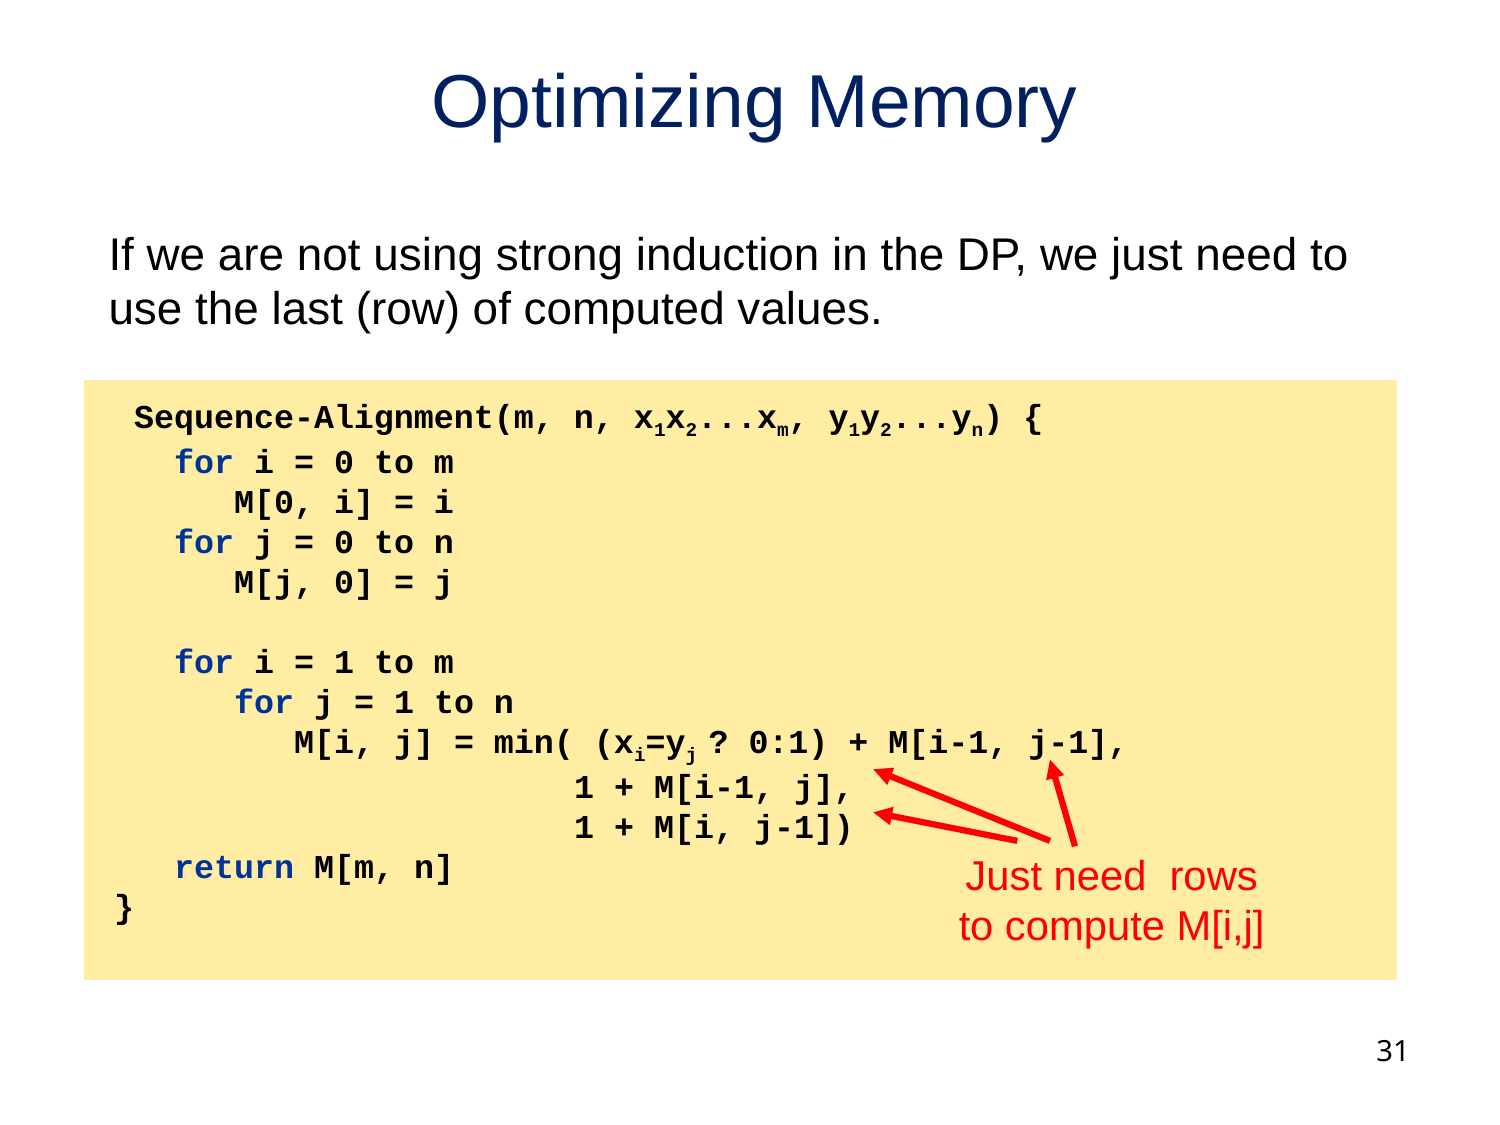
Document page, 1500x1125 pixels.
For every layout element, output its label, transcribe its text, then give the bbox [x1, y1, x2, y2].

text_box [873, 769, 1044, 842]
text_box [873, 812, 1018, 842]
title Optimizing Memory [42, 45, 1468, 233]
text_box Sequence-Alignment(m, n, x1x2...xm, y1y2...yn) { for i = 0 to m M[0, i] = i for j = 0 to n M[j, 0] = j for i = 1 to m for j = 1 to n M[i, j] = min( (xi=yj ? 0:1) + M[i-1, j-1], 1 + M[i-1, j], 1 + M[i, j-1]) return M[m, n] } [84, 380, 1397, 980]
list If we are not using strong induction in the DP, we just need to use the last (row) of computed values. [75, 217, 1425, 1005]
slide_number 31 [1074, 1024, 1425, 1103]
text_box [1049, 759, 1076, 847]
